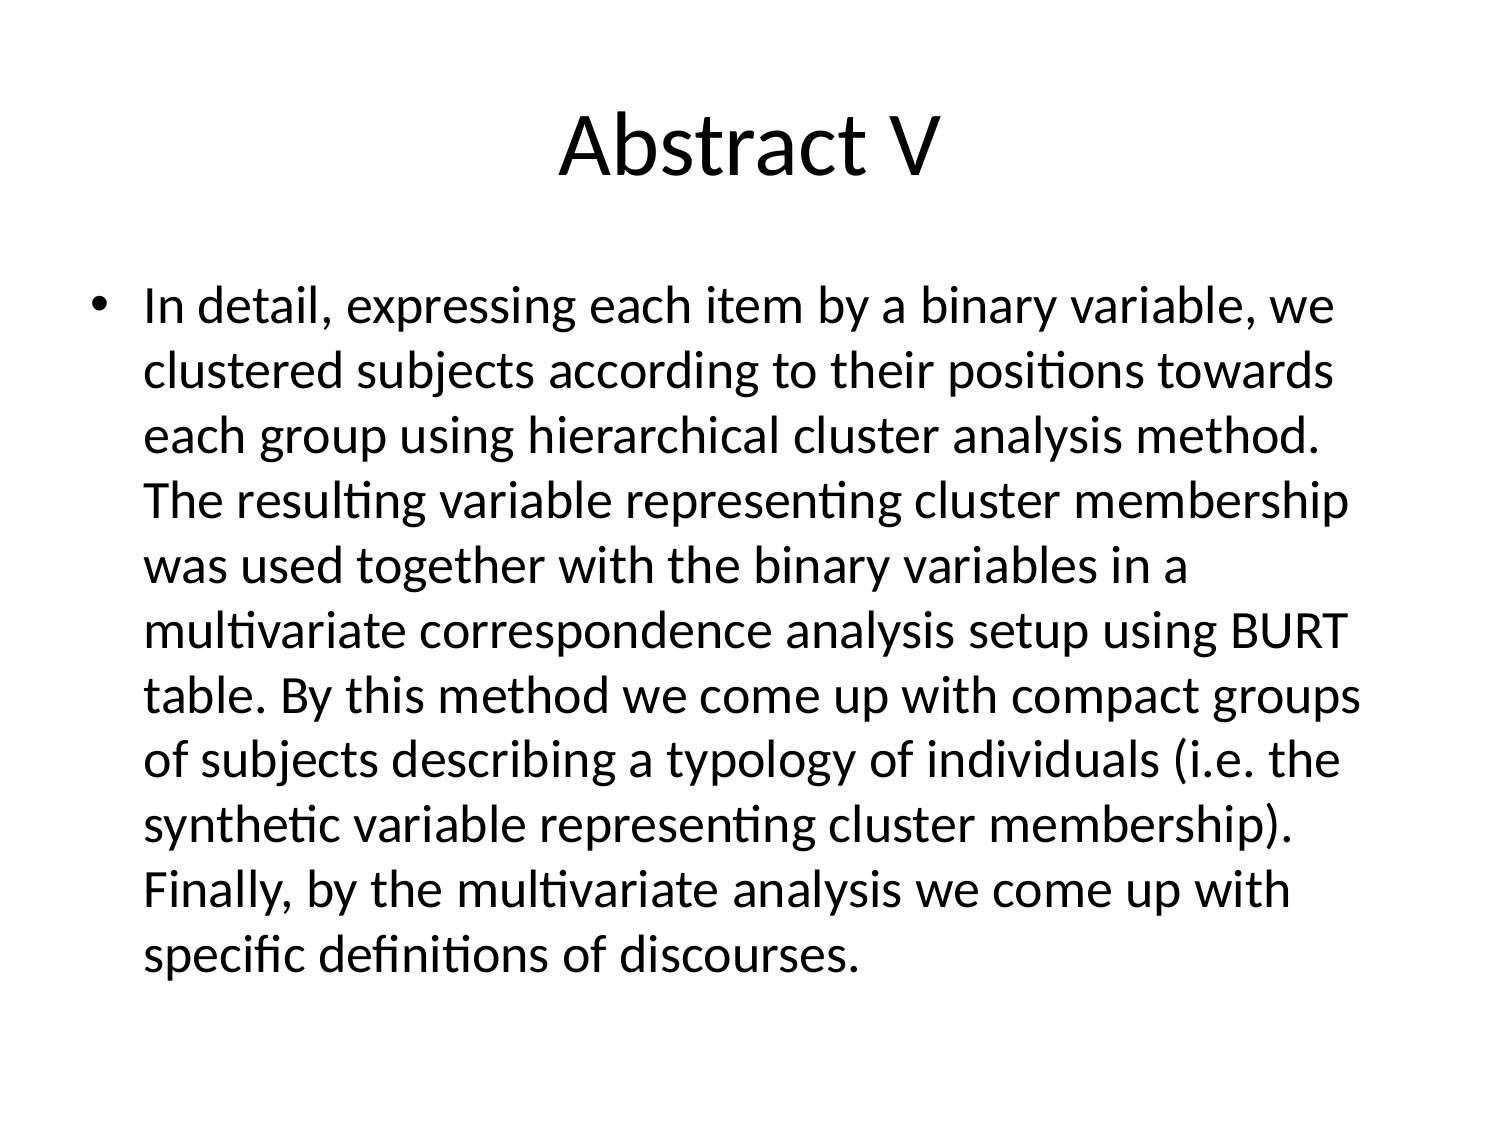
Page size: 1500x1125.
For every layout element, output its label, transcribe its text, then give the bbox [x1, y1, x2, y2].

list In detail, expressing each item by a binary variable, we clustered subjects according to their positions towards each group using hierarchical cluster analysis method. The resulting variable representing cluster membership was used together with the binary variables in a multivariate correspondence analysis setup using BURT table. By this method we come up with compact groups of subjects describing a typology of individuals (i.e. the synthetic variable representing cluster membership). Finally, by the multivariate analysis we come up with specific definitions of discourses. [75, 262, 1425, 1005]
title Abstract V [75, 45, 1425, 233]
